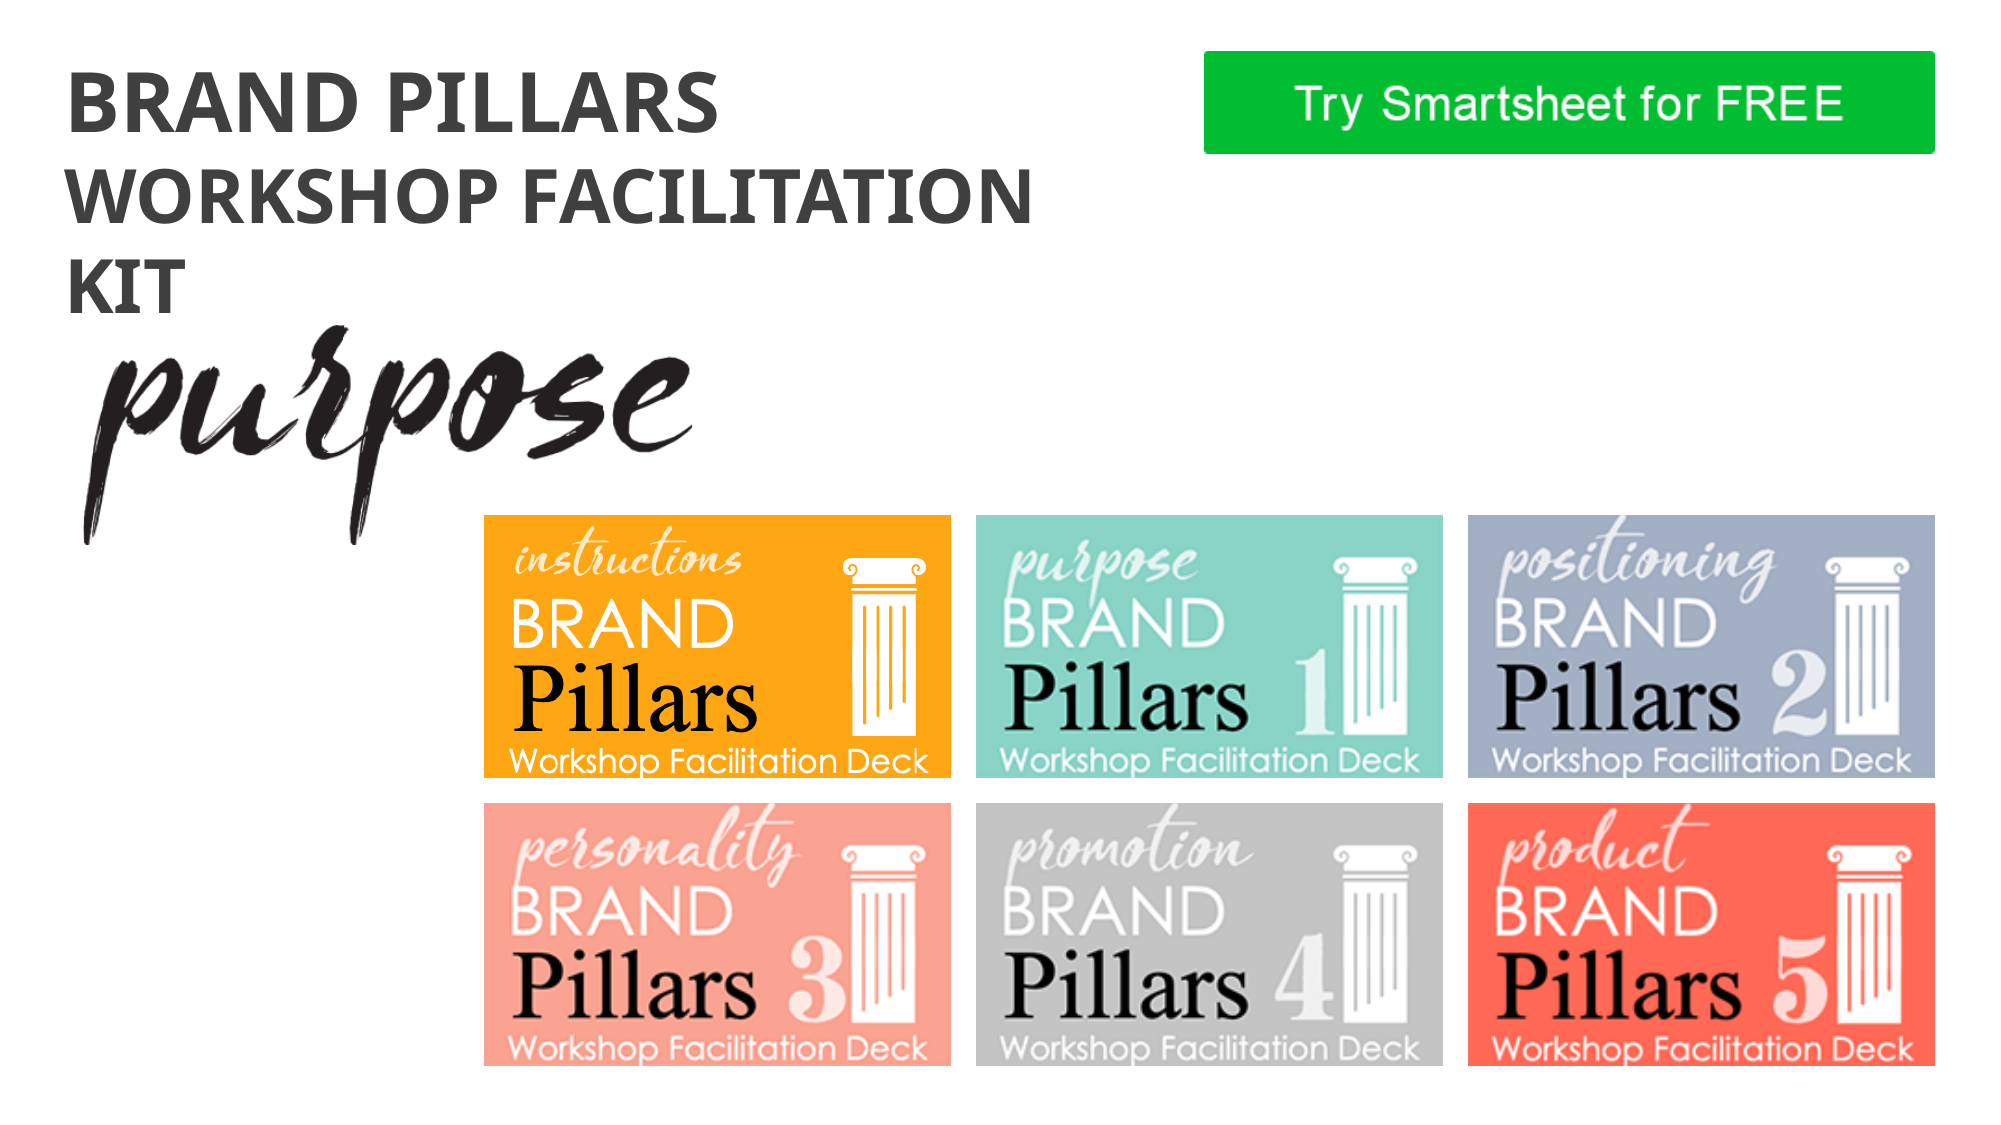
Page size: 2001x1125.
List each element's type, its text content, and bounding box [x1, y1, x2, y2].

text_box BRAND PILLARS WORKSHOP FACILITATION KIT [49, 41, 1152, 337]
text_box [484, 515, 1935, 1066]
picture [1204, 51, 1935, 154]
picture [83, 325, 692, 545]
